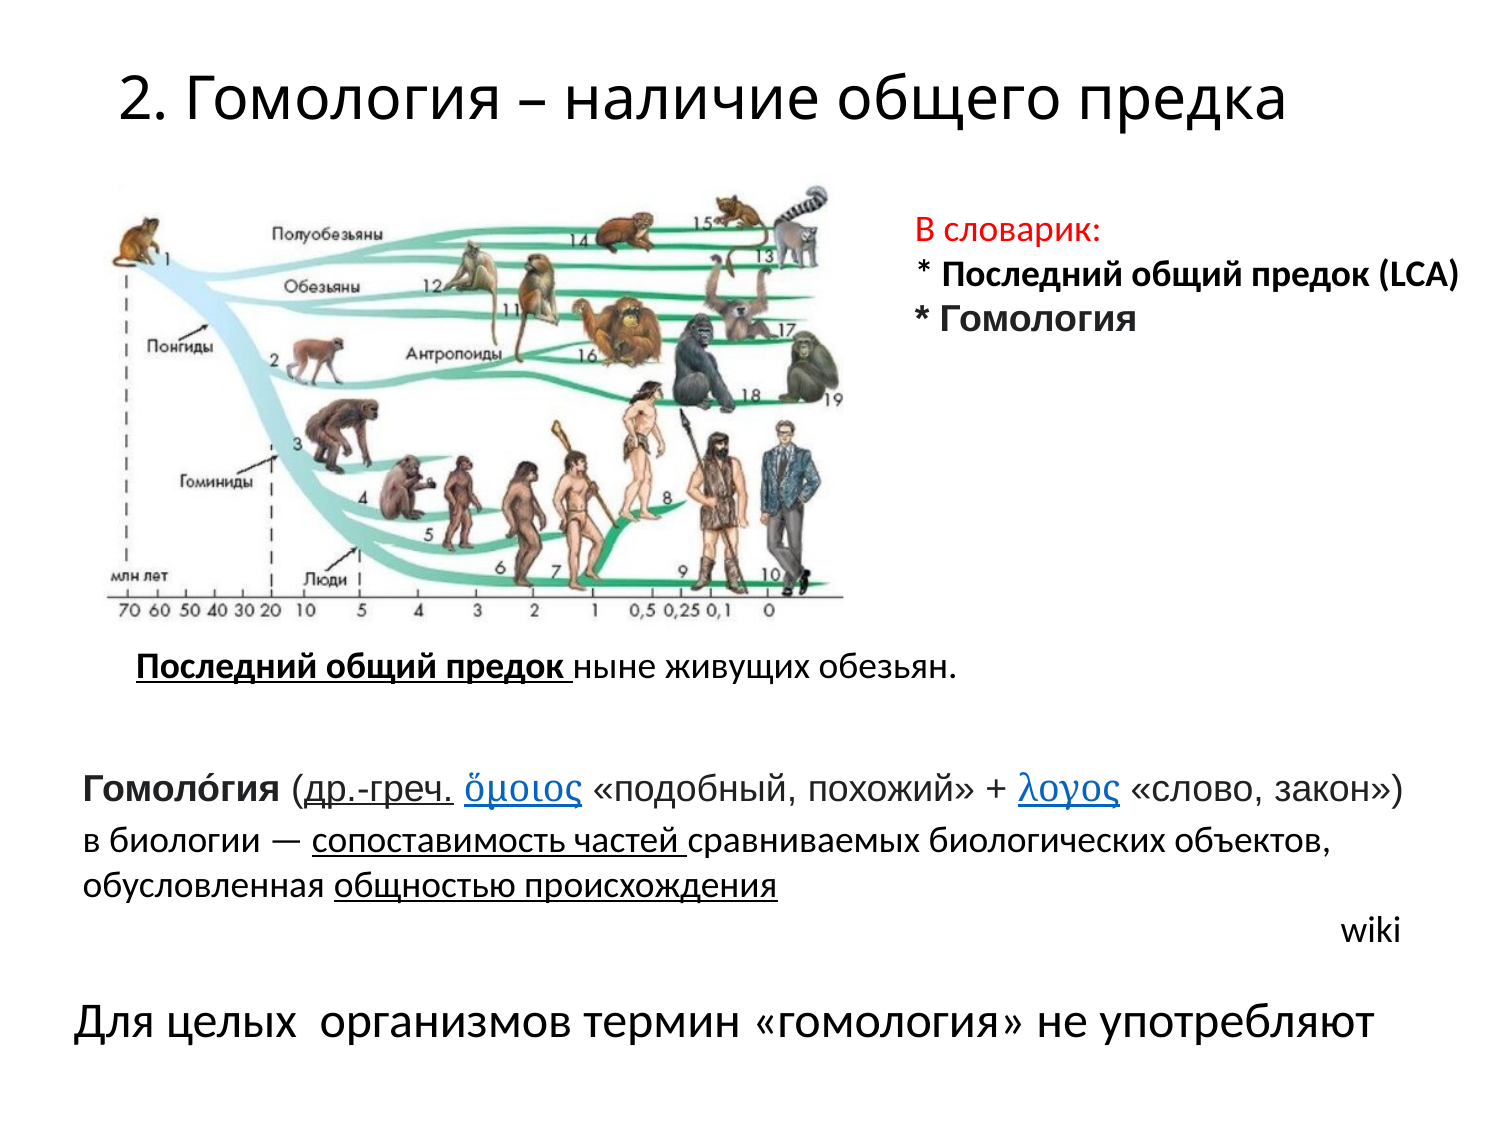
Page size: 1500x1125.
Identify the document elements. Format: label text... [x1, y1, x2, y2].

text_box Для целых организмов термин «гомология» не употребляют [58, 979, 1391, 1055]
text_box Последний общий предок ныне живущих обезьян. [121, 633, 1016, 694]
title 2. Гомология – наличие общего предка [103, 38, 1397, 162]
text_box В словарик: * Последний общий предок (LCA) * Гомология [900, 196, 1484, 347]
text_box Гомоло́гия (др.-греч. ὅμοιος «подобный, похожий» + λογος «слово, закон») в биологии — сопоставимость частей сравниваемых биологических объектов, обусловленная общностью происхождения wiki [67, 756, 1484, 957]
picture [103, 141, 844, 638]
